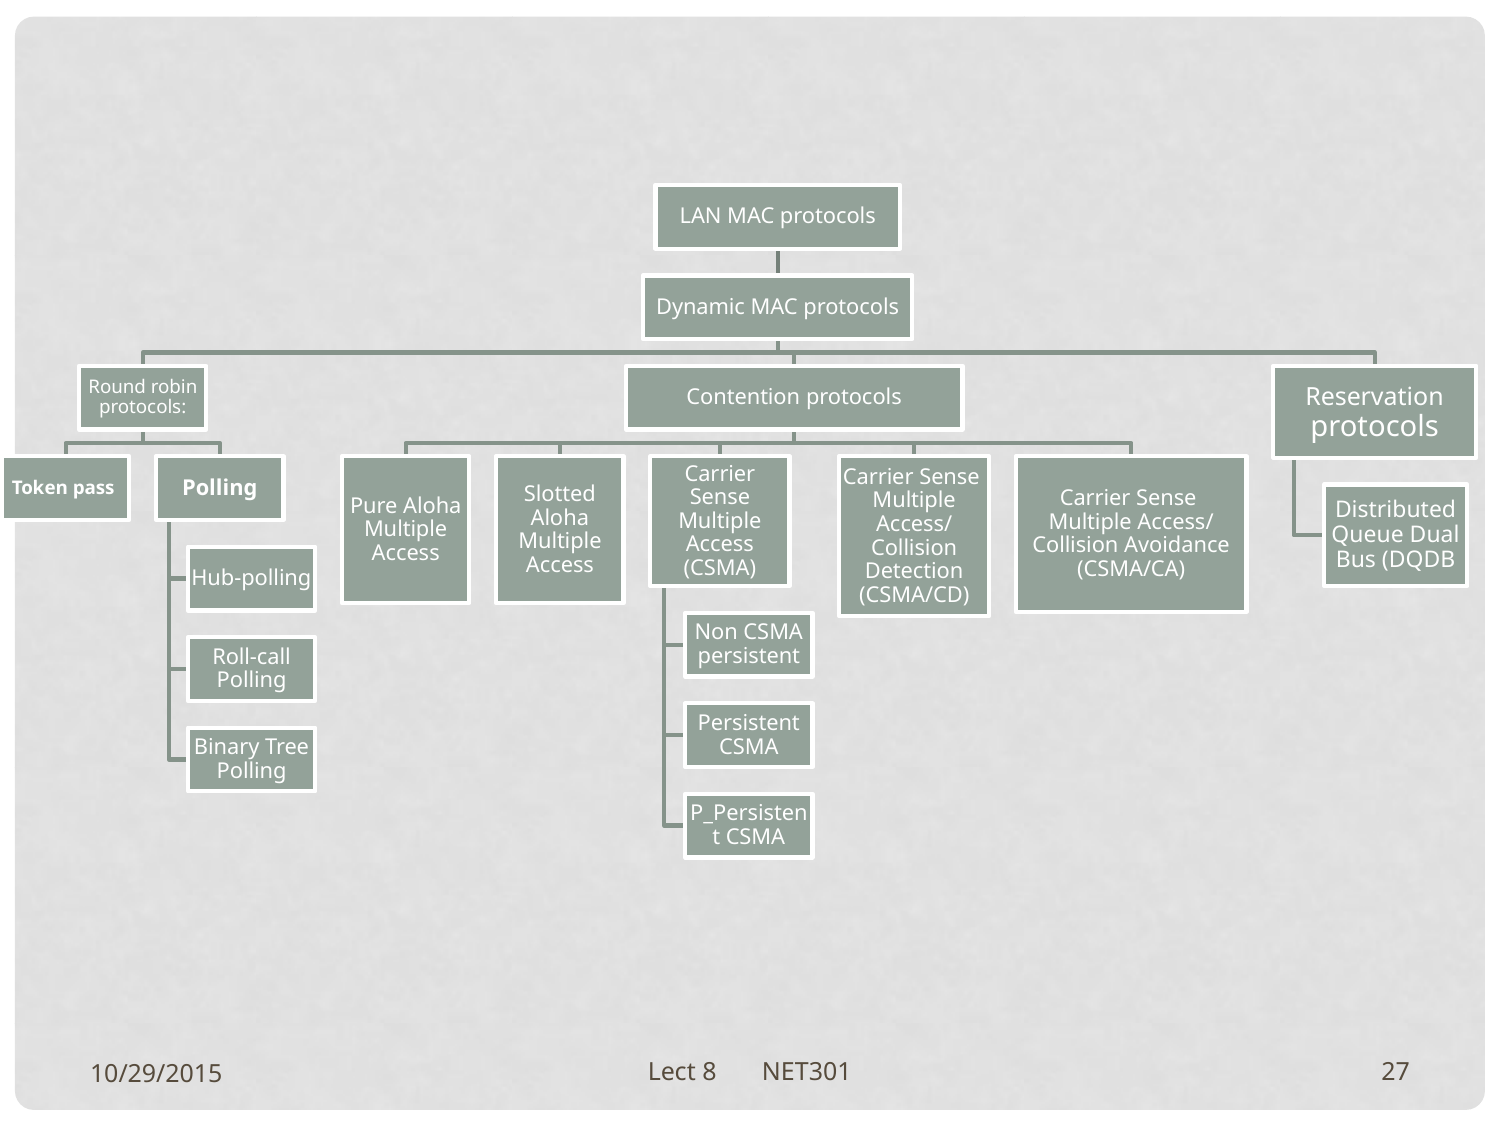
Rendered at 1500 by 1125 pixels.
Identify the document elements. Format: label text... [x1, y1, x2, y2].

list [1, 37, 1477, 1006]
slide_number 27 [1074, 1042, 1425, 1103]
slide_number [75, 1042, 425, 1103]
footer Lect 8 NET301 [512, 1042, 988, 1103]
